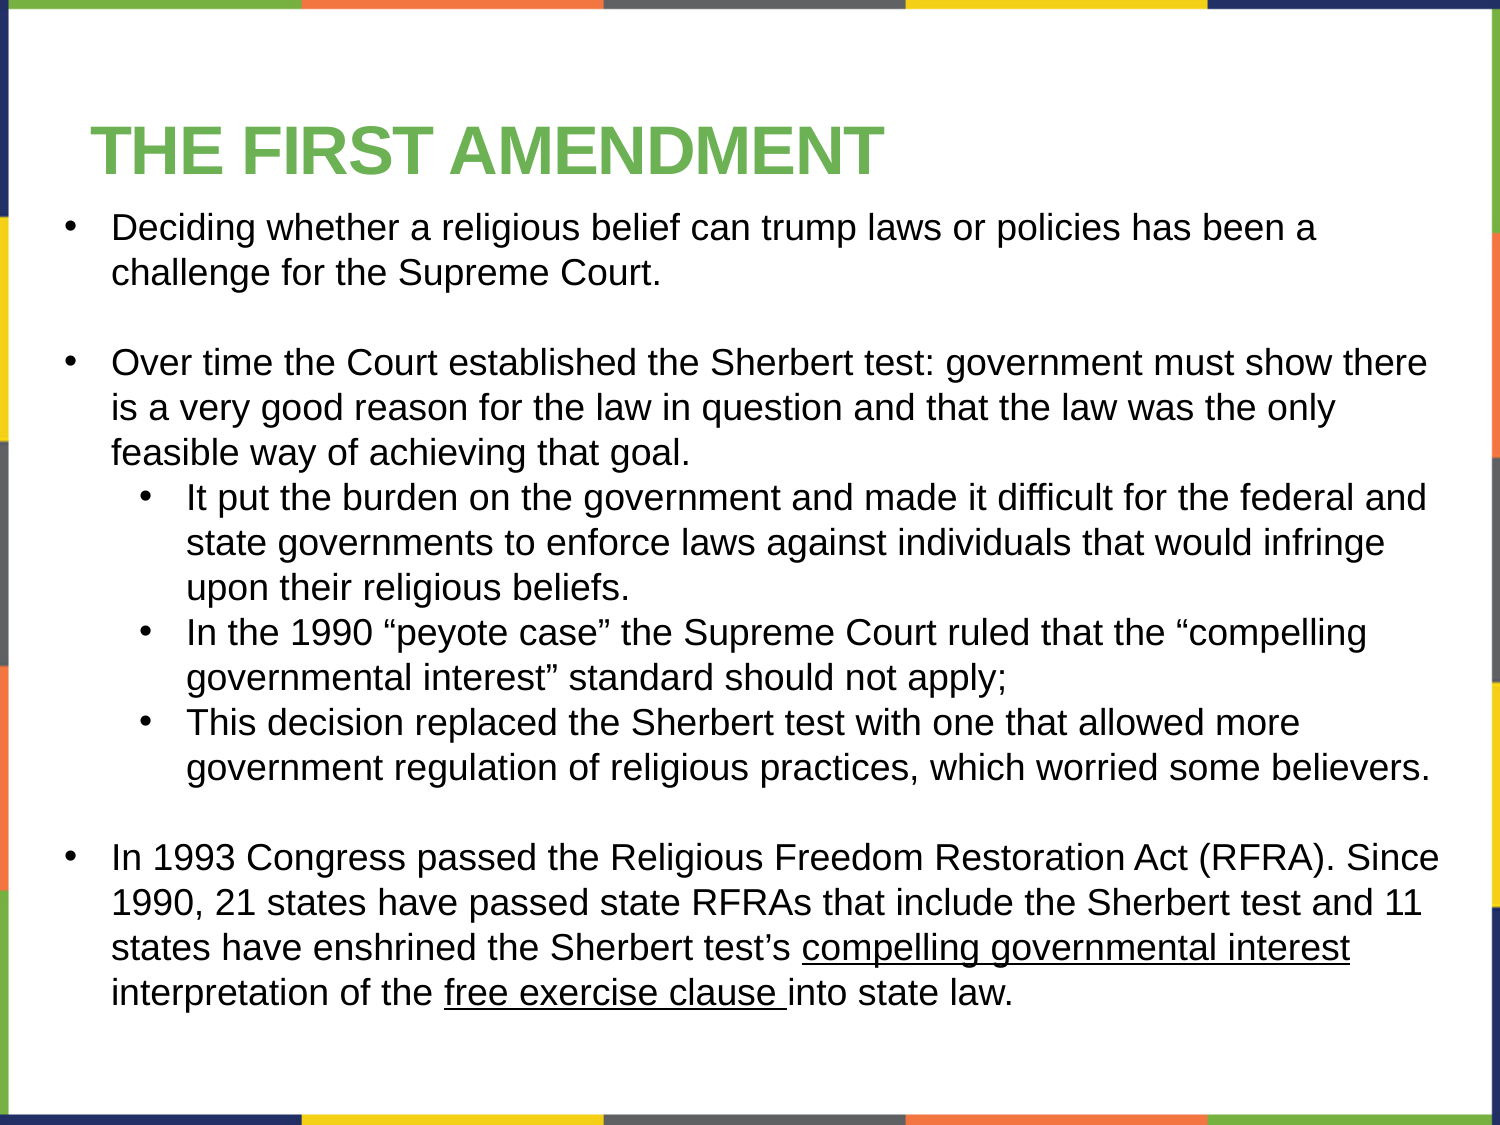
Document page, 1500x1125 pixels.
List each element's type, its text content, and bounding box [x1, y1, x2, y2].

text_box Deciding whether a religious belief can trump laws or policies has been a challenge for the Supreme Court. Over time the Court established the Sherbert test: government must show there is a very good reason for the law in question and that the law was the only feasible way of achieving that goal. It put the burden on the government and made it difficult for the federal and state governments to enforce laws against individuals that would infringe upon their religious beliefs. In the 1990 “peyote case” the Supreme Court ruled that the “compelling governmental interest” standard should not apply; This decision replaced the Sherbert test with one that allowed more government regulation of religious practices, which worried some believers. In 1993 Congress passed the Religious Freedom Restoration Act (RFRA). Since 1990, 21 states have passed state RFRAs that include the Sherbert test and 11 states have enshrined the Sherbert test’s compelling governmental interest interpretation of the free exercise clause into state law. [49, 196, 1477, 1021]
title The First Amendment [75, 25, 1500, 197]
picture [0, 0, 1500, 1125]
